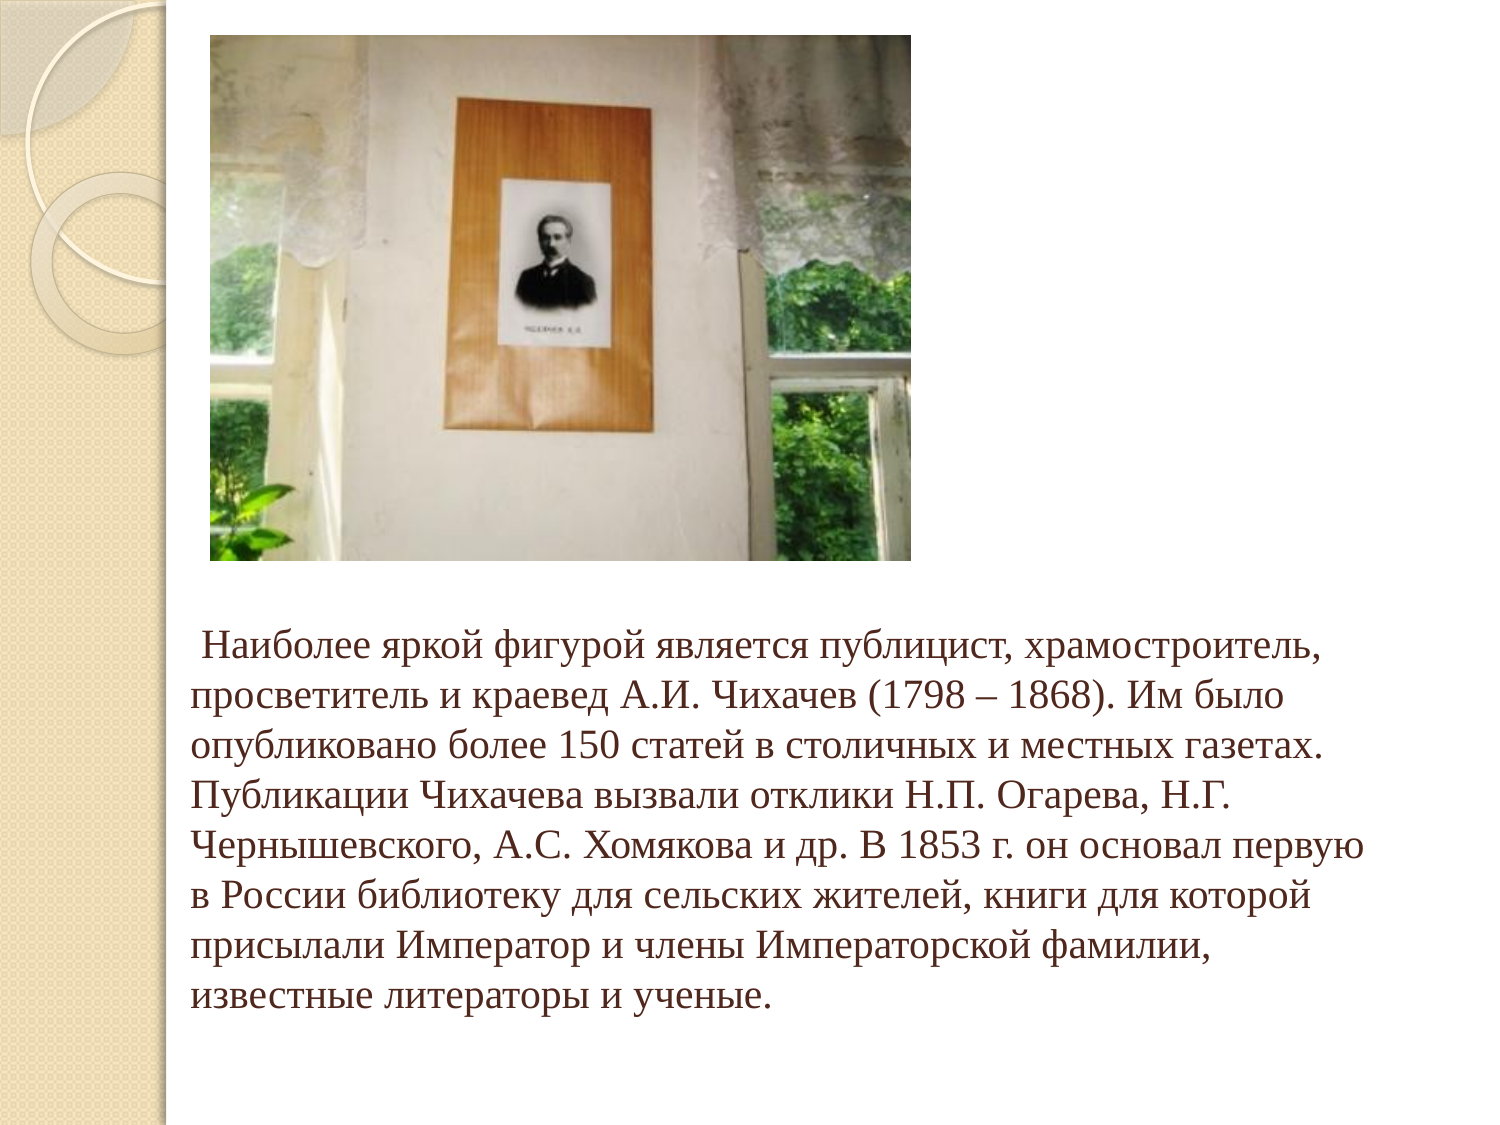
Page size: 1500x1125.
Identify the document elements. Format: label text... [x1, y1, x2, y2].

text_box Наиболее яркой фигурой является публицист, храмостроитель, просветитель и краевед А.И. Чихачев (1798 – 1868). Им было опубликовано более 150 статей в столичных и местных газетах. Публикации Чихачева вызвали отклики Н.П. Огарева, Н.Г. Чернышевского, А.С. Хомякова и др. В 1853 г. он основал первую в России библиотеку для сельских жителей, книги для которой присылали Император и члены Императорской фамилии, известные литераторы и ученые. [175, 609, 1407, 1025]
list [210, 34, 912, 561]
